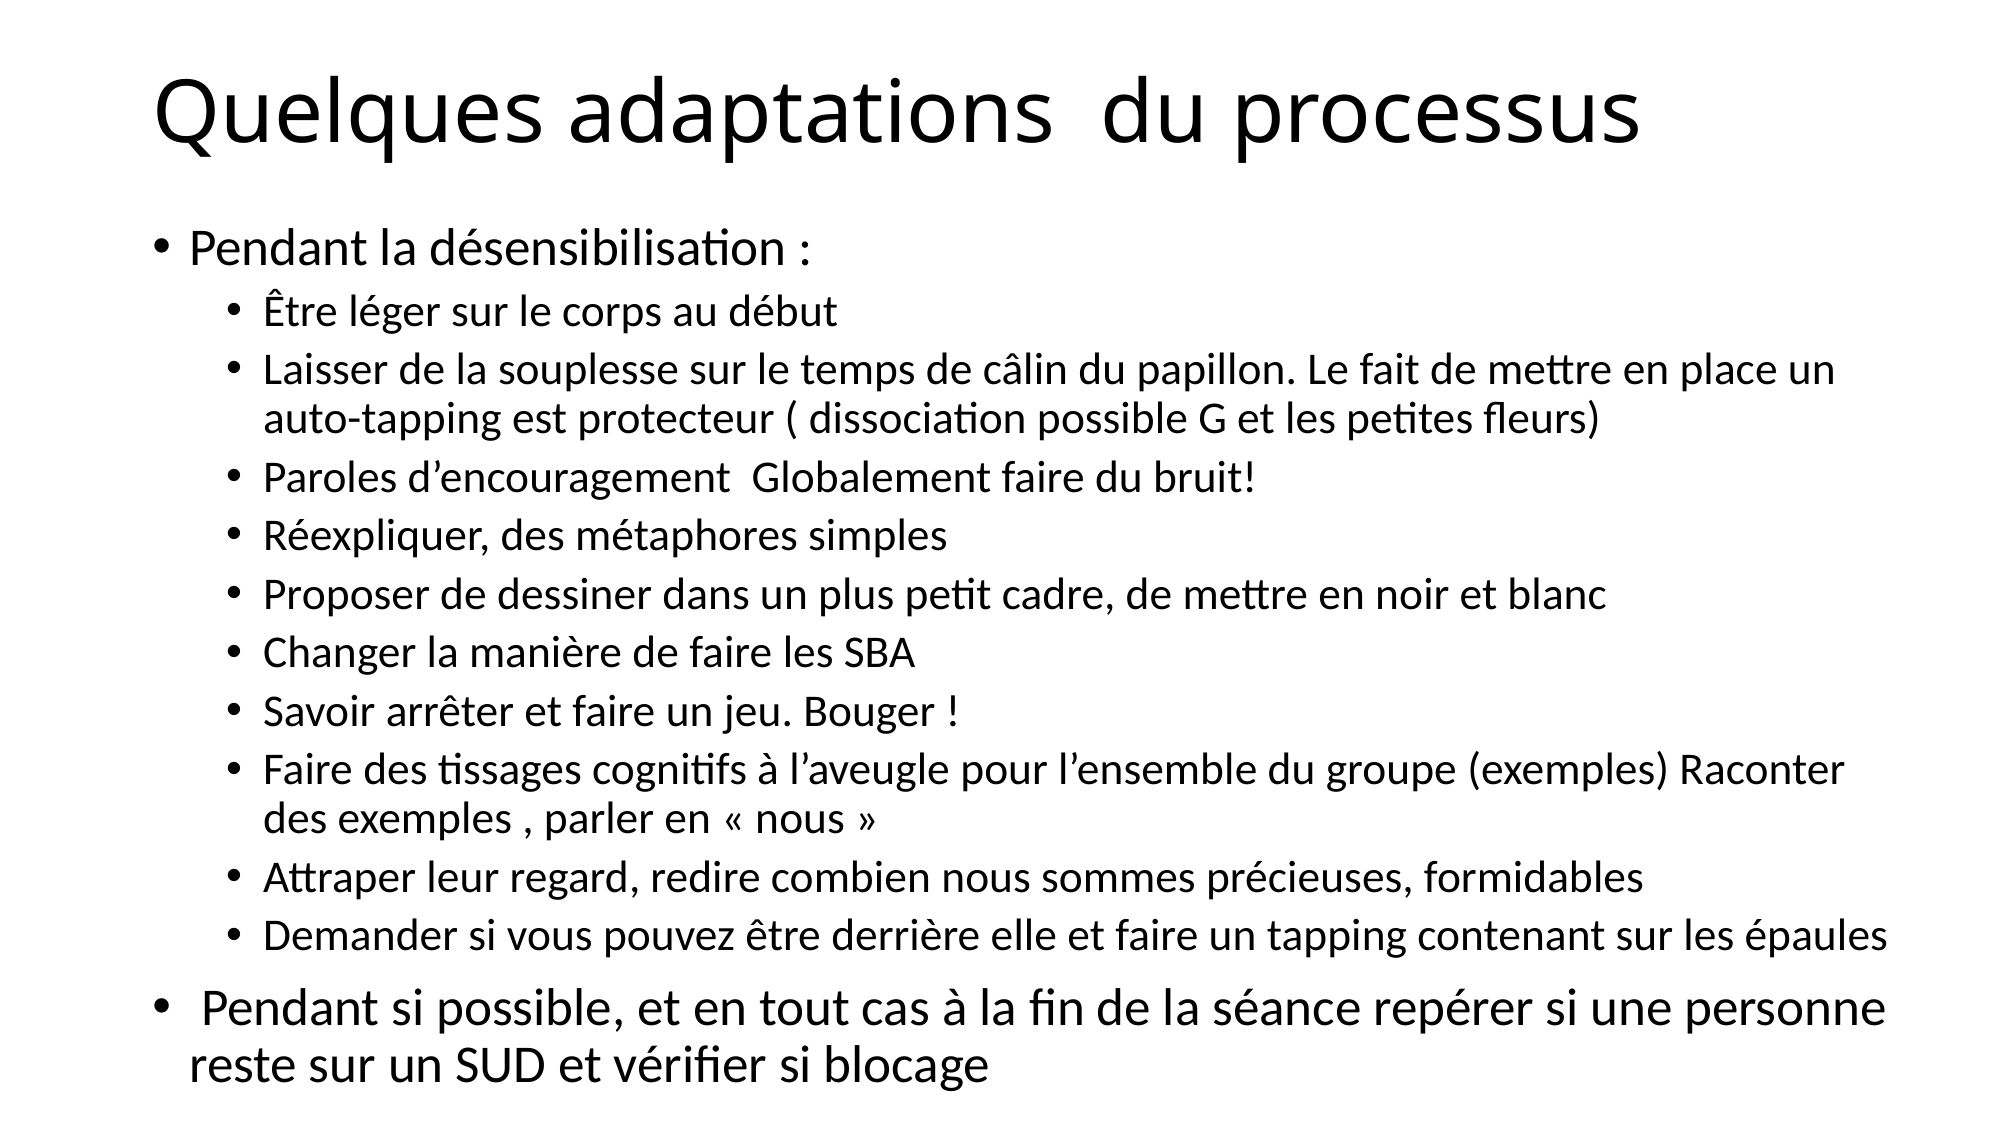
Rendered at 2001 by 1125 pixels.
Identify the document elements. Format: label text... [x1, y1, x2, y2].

list Pendant la désensibilisation : Être léger sur le corps au début Laisser de la souplesse sur le temps de câlin du papillon. Le fait de mettre en place un auto-tapping est protecteur ( dissociation possible G et les petites fleurs) Paroles d’encouragement Globalement faire du bruit! Réexpliquer, des métaphores simples Proposer de dessiner dans un plus petit cadre, de mettre en noir et blanc Changer la manière de faire les SBA Savoir arrêter et faire un jeu. Bouger ! Faire des tissages cognitifs à l’aveugle pour l’ensemble du groupe (exemples) Raconter des exemples , parler en « nous » Attraper leur regard, redire combien nous sommes précieuses, formidables Demander si vous pouvez être derrière elle et faire un tapping contenant sur les épaules Pendant si possible, et en tout cas à la fin de la séance repérer si une personne reste sur un SUD et vérifier si blocage [137, 139, 1909, 1125]
title Quelques adaptations du processus [137, 59, 1863, 139]
